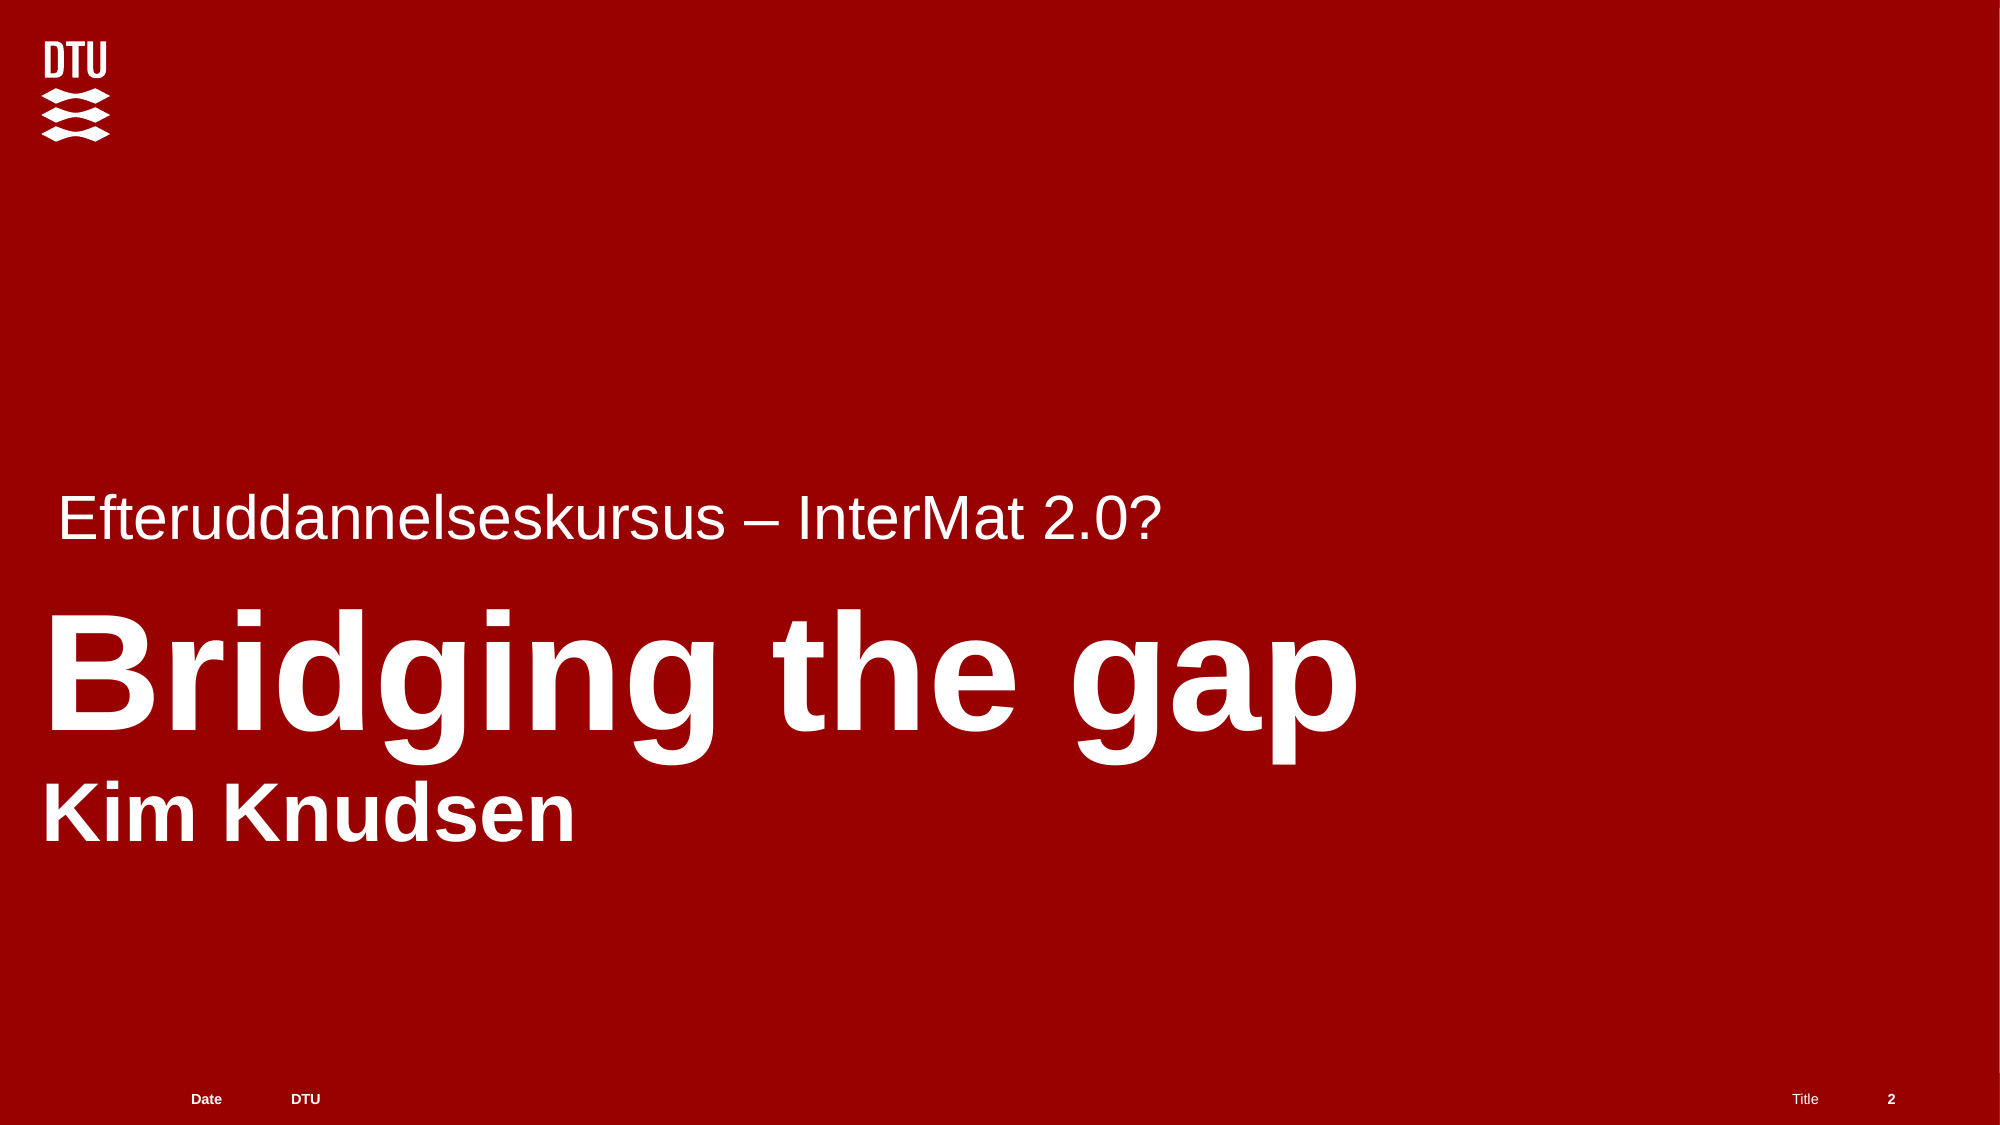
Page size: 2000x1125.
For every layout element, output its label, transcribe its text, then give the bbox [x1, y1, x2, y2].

subtitle Efteruddannelseskursus – InterMat 2.0? [40, 279, 1819, 553]
title Bridging the gap Kim Knudsen [40, 581, 1959, 1026]
slide_number 2 [1887, 1073, 1959, 1125]
